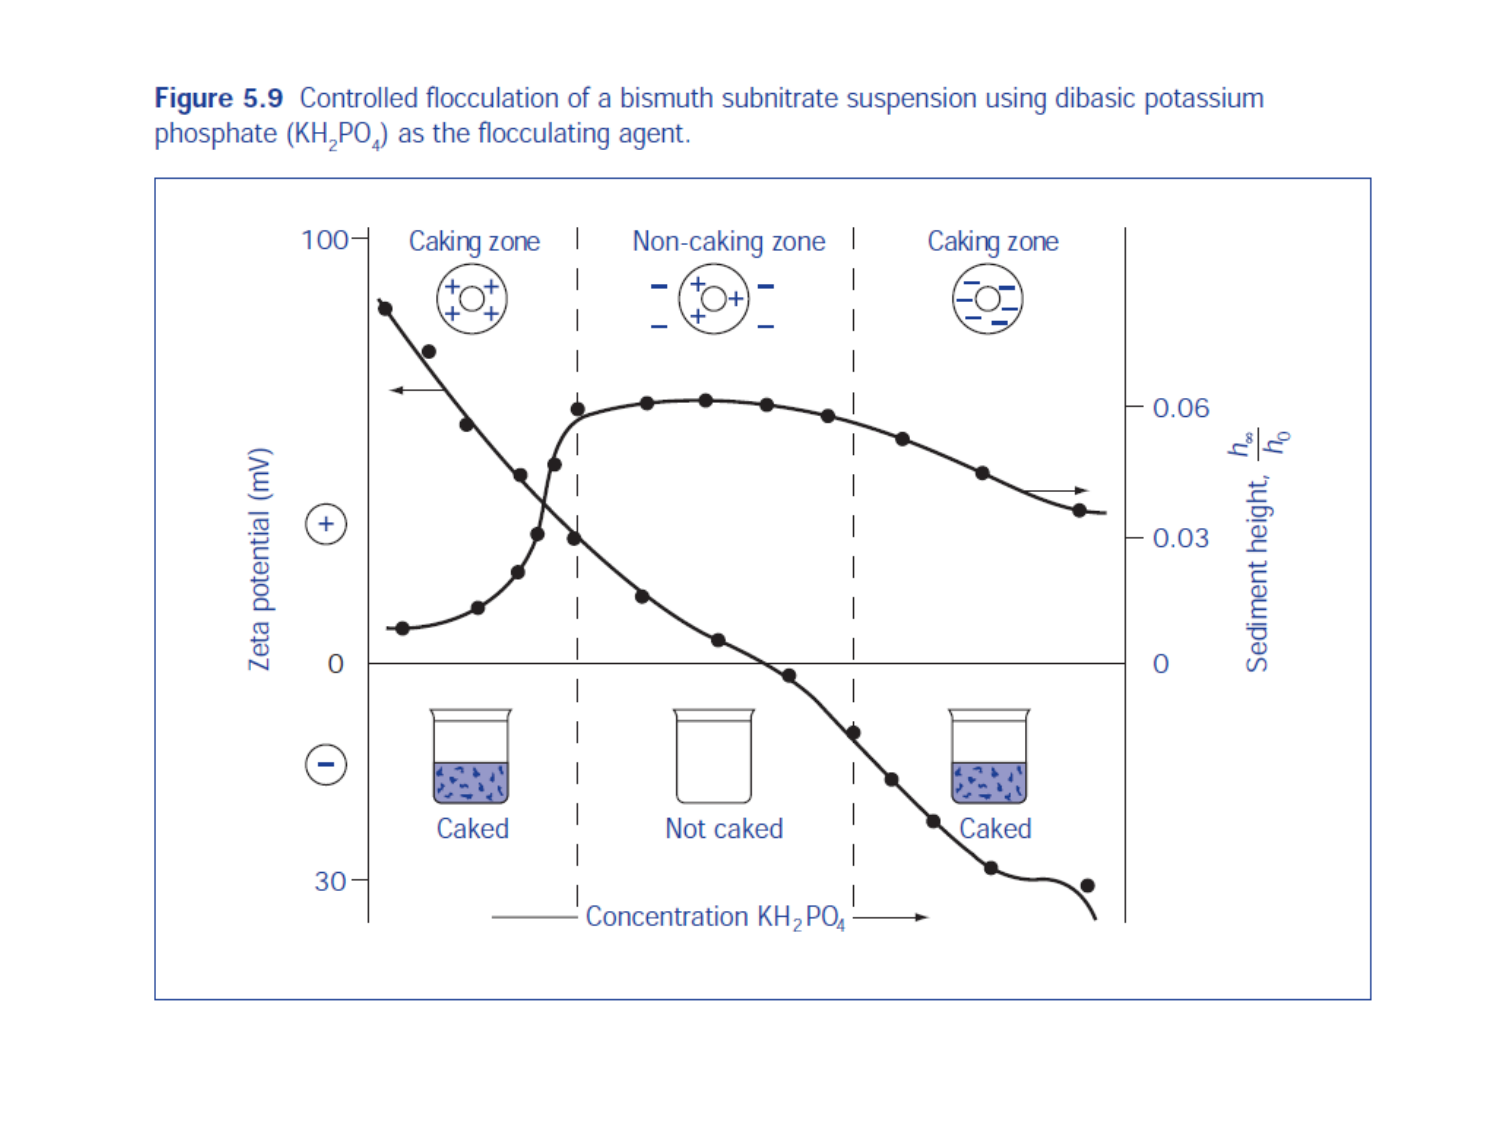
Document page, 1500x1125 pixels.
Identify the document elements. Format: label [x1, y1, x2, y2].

list [118, 74, 1382, 1006]
